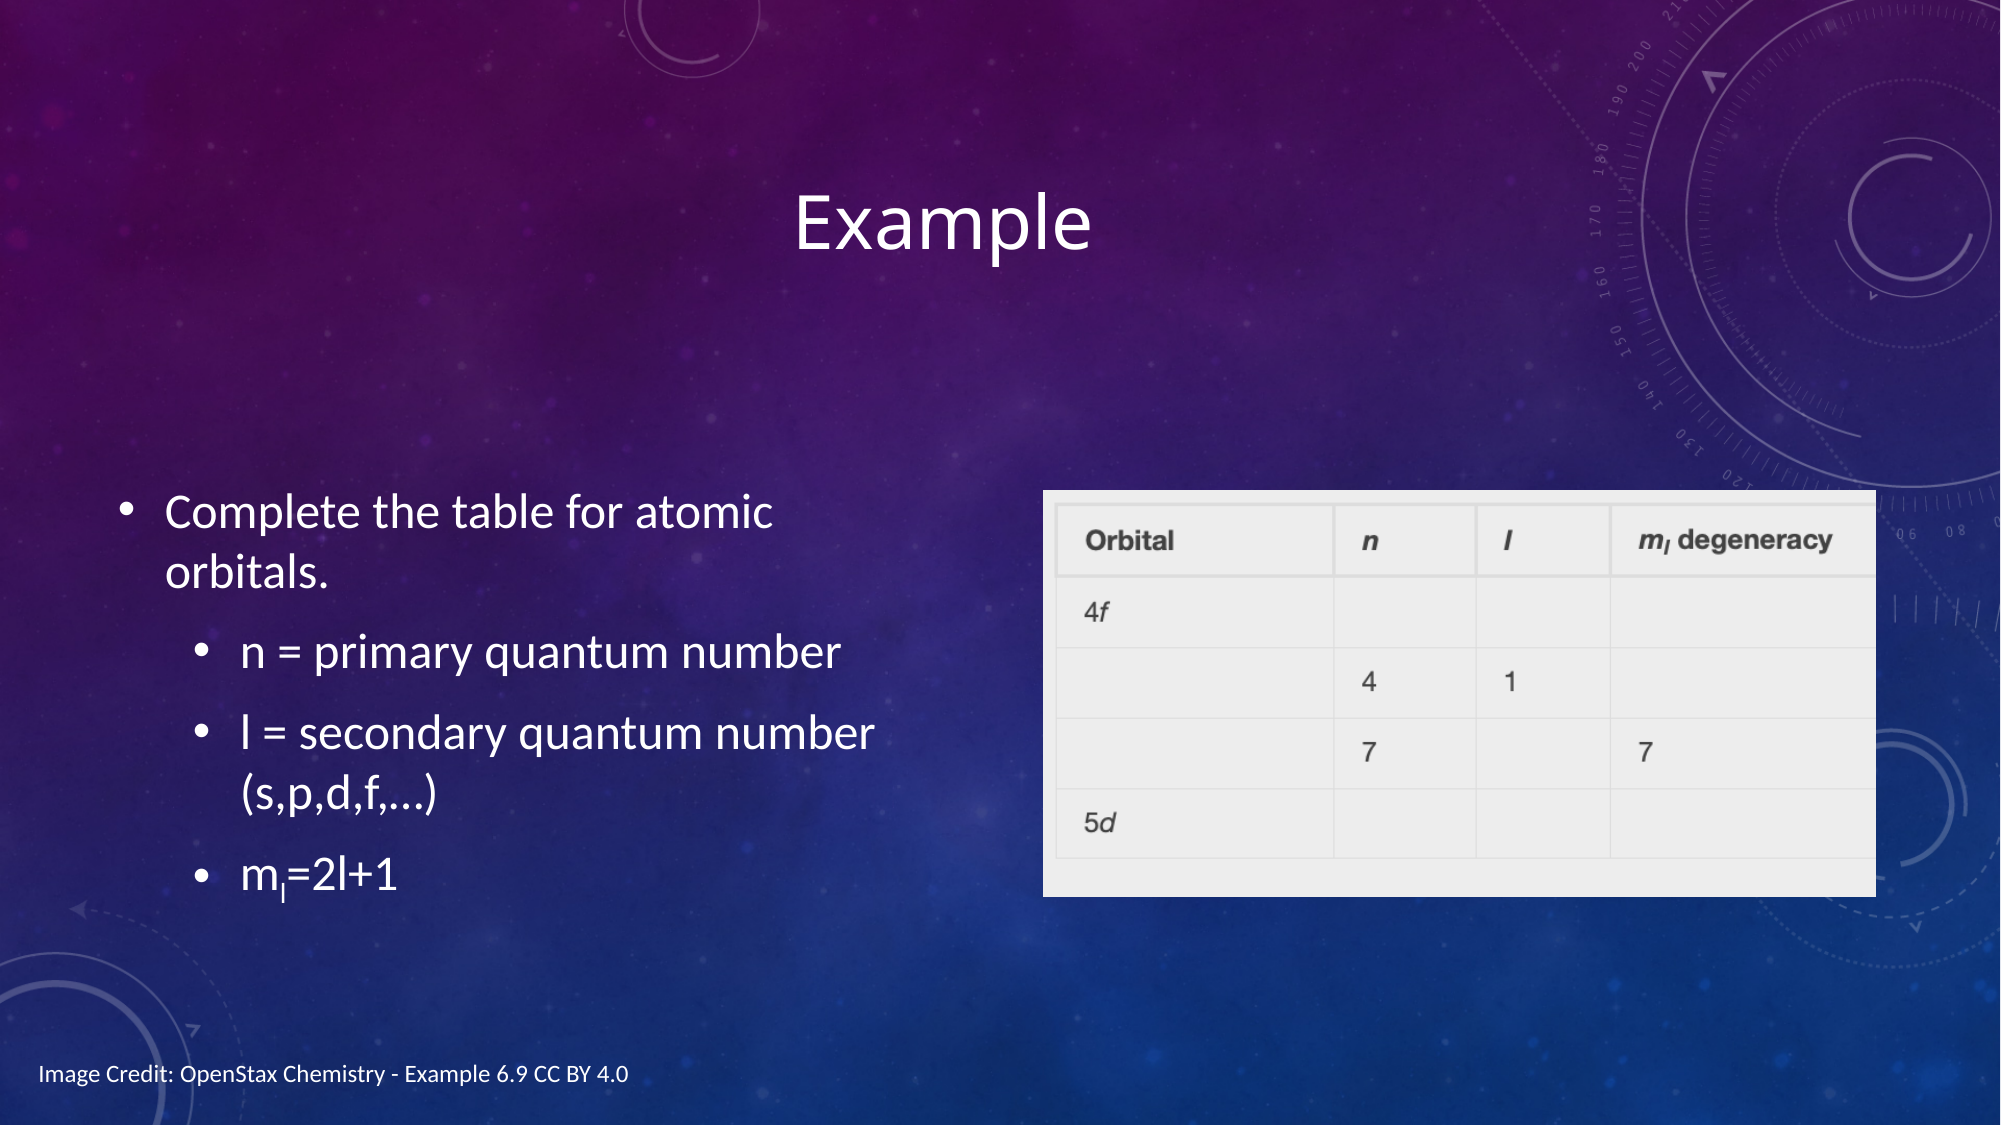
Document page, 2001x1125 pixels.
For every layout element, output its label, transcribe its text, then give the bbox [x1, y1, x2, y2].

text_box Image Credit: OpenStax Chemistry - Example 6.9 CC BY 4.0 [30, 1049, 1970, 1095]
title Example [111, 99, 1775, 340]
list Complete the table for atomic orbitals. n = primary quantum number l = secondary quantum number (s,p,d,f,…) ml=2l+1 [109, 330, 903, 1049]
picture [0, 0, 2001, 1125]
